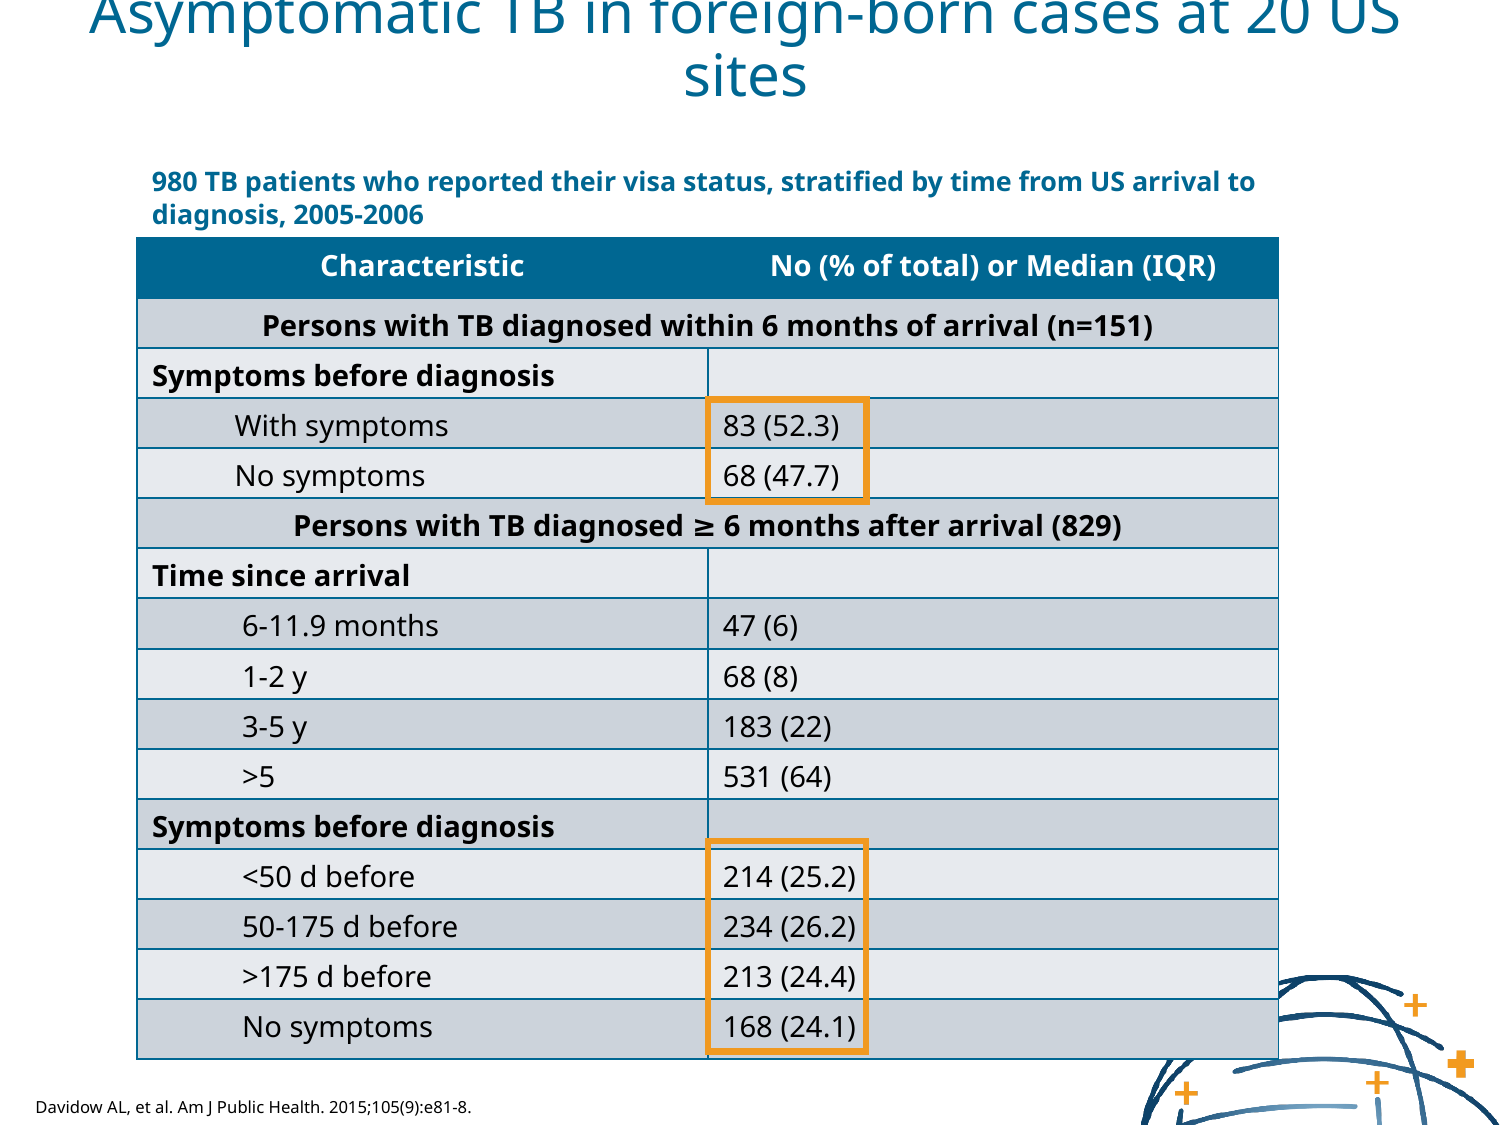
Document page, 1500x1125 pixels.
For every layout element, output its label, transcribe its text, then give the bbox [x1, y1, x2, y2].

table_cell 68 (47.7) [867, 449, 1278, 497]
picture [1141, 975, 1500, 1125]
table_cell [709, 549, 1278, 597]
table_cell Symptoms before diagnosis [138, 349, 707, 397]
table_cell 68 (8) [709, 650, 1278, 698]
table_cell <50 d before [138, 850, 707, 898]
table_cell [709, 800, 1278, 848]
table_cell Persons with TB diagnosed within 6 months of arrival (n=151) [138, 299, 1278, 347]
text_box Davidow AL, et al. Am J Public Health. 2015;105(9):e81-8. [20, 1089, 770, 1125]
text_box [707, 398, 867, 502]
table_cell 531 (64) [709, 750, 1278, 798]
table_cell 3-5 y [138, 700, 707, 748]
table_cell 214 (25.2) [867, 850, 1278, 898]
table_cell 1-2 y [138, 650, 707, 698]
table_cell >5 [138, 750, 707, 798]
table_cell 234 (26.2) [867, 900, 1278, 948]
table_cell Time since arrival [138, 549, 707, 597]
text_box 980 TB patients who reported their visa status, stratified by time from US arrival to diagnosis, 2005-2006 [137, 157, 1298, 238]
table_cell 168 (24.1) [709, 1000, 1278, 1058]
table_cell With symptoms [138, 399, 707, 447]
table_cell 83 (52.3) [867, 399, 1278, 447]
table_cell No symptoms [138, 1000, 707, 1058]
table_cell >175 d before [138, 950, 707, 998]
table_header Characteristic [138, 239, 707, 297]
table_cell 183 (22) [709, 700, 1278, 748]
table_cell 6-11.9 months [138, 599, 707, 648]
table_cell 213 (24.4) [867, 950, 1278, 998]
table_cell Persons with TB diagnosed ≥ 6 months after arrival (829) [138, 499, 1278, 547]
table_cell [709, 349, 1278, 397]
table_cell 50-175 d before [138, 900, 707, 948]
table_cell Symptoms before diagnosis [138, 800, 707, 848]
table_cell 47 (6) [709, 599, 1278, 648]
text_box [707, 840, 867, 1053]
title Asymptomatic TB in foreign-born cases at 20 US sites [52, 1, 1441, 117]
table_cell No symptoms [138, 449, 707, 497]
table_header No (% of total) or Median (IQR) [709, 239, 1278, 297]
